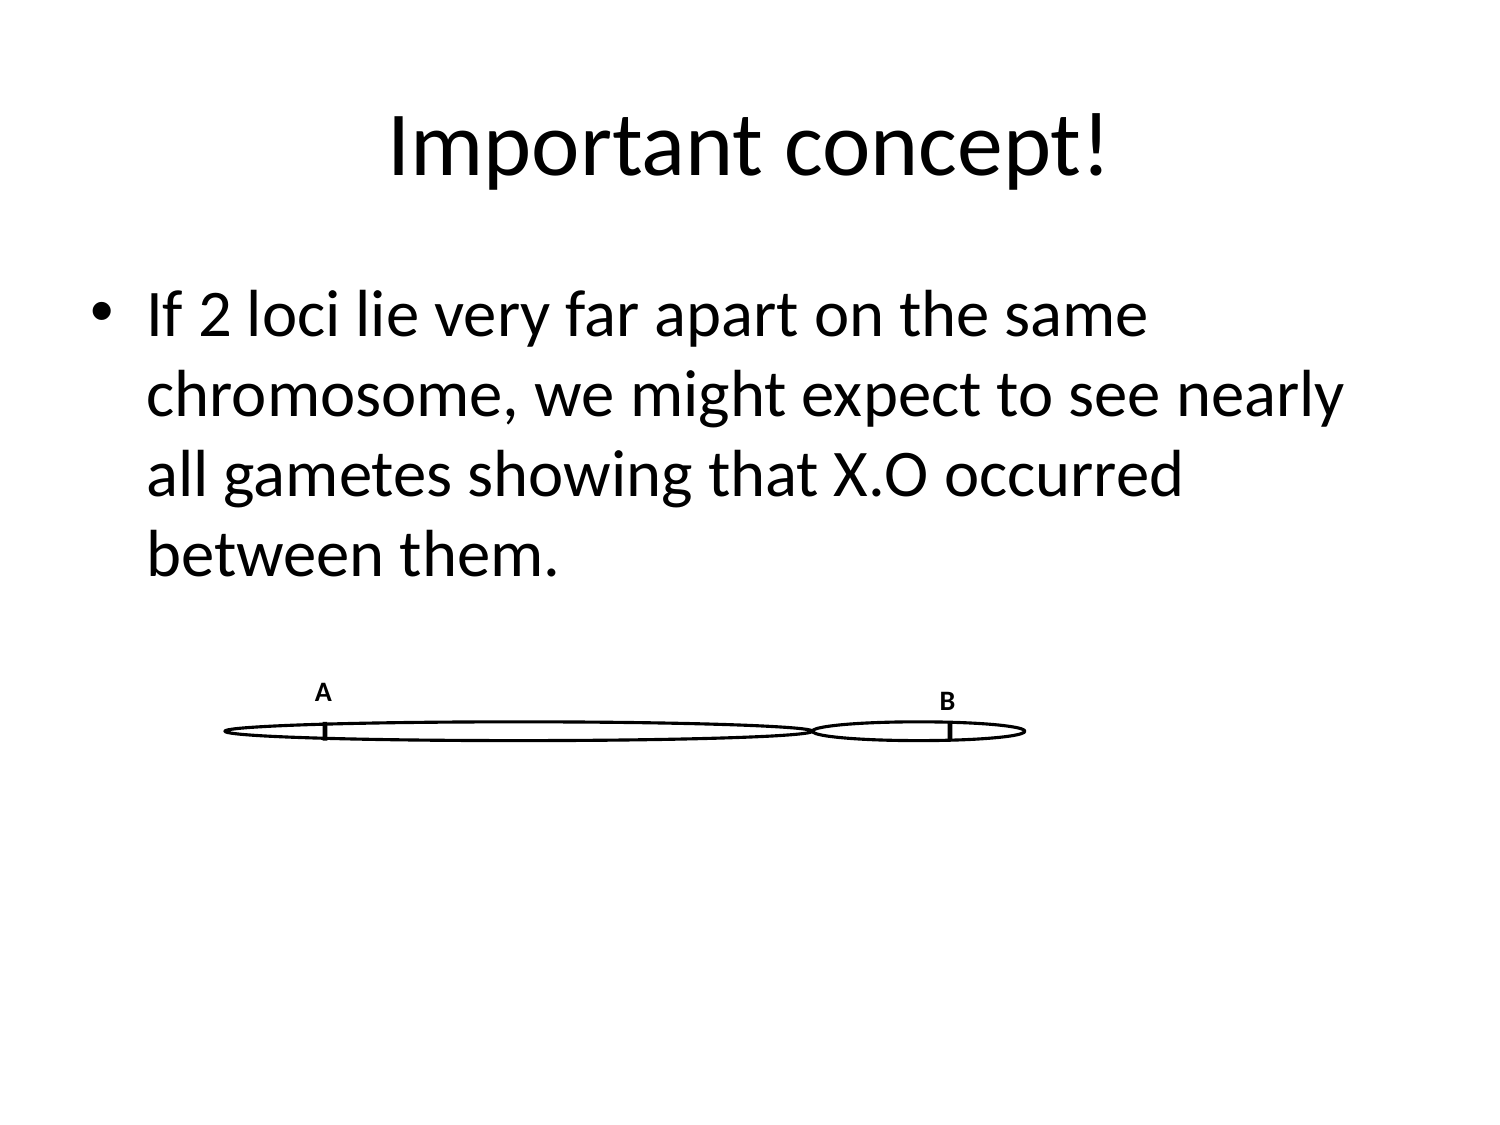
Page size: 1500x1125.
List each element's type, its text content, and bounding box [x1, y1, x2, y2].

text_box A [299, 665, 363, 715]
text_box [224, 721, 812, 741]
list If 2 loci lie very far apart on the same chromosome, we might expect to see nearly all gametes showing that X.O occurred between them. [75, 262, 1425, 1005]
title Important concept! [75, 45, 1425, 233]
text_box [812, 721, 1025, 741]
text_box B [924, 675, 988, 724]
